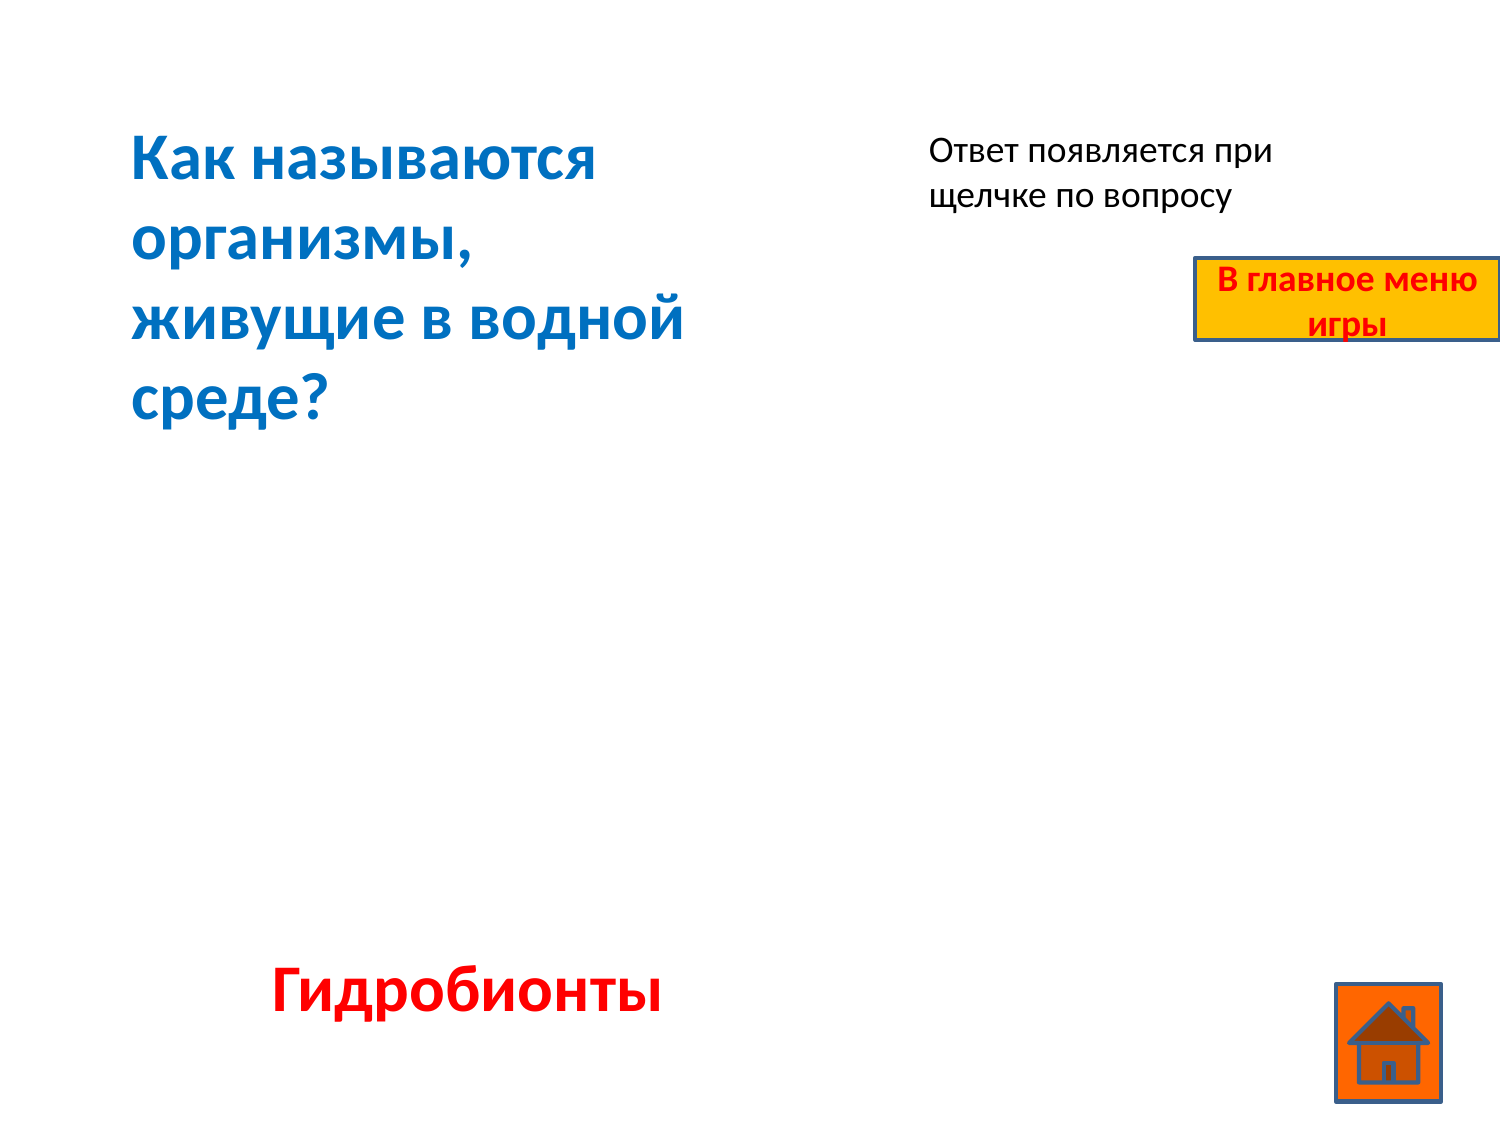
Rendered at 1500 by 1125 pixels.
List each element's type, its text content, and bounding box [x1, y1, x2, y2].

text_box Как называются организмы, живущие в водной среде? [117, 105, 727, 440]
text_box [1334, 982, 1443, 1104]
text_box В главное меню игры [1193, 256, 1500, 342]
text_box Гидробионты [257, 937, 692, 1033]
text_box Ответ появляется при щелчке по вопросу [913, 117, 1407, 222]
